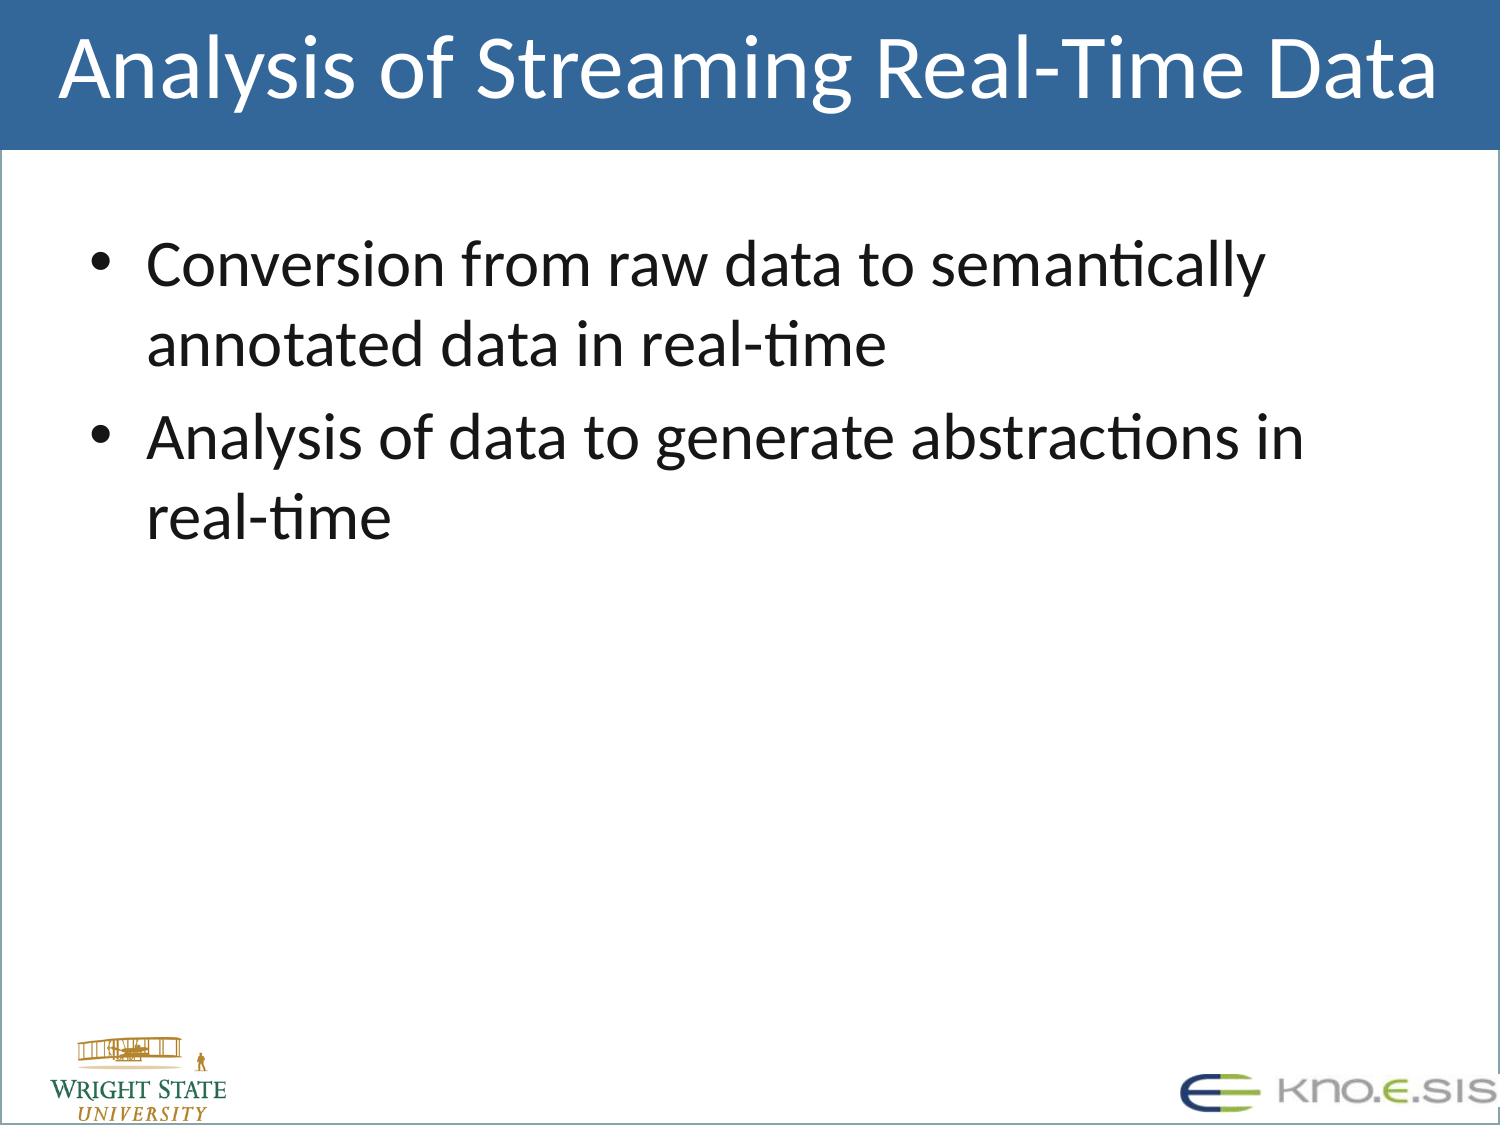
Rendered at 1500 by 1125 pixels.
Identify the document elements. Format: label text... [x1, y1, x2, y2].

list Conversion from raw data to semantically annotated data in real-time Analysis of data to generate abstractions in real-time [75, 212, 1425, 955]
title Analysis of Streaming Real-Time Data [0, 0, 1500, 150]
picture [1178, 1074, 1262, 1113]
picture [1275, 1074, 1500, 1107]
picture [50, 1037, 226, 1121]
